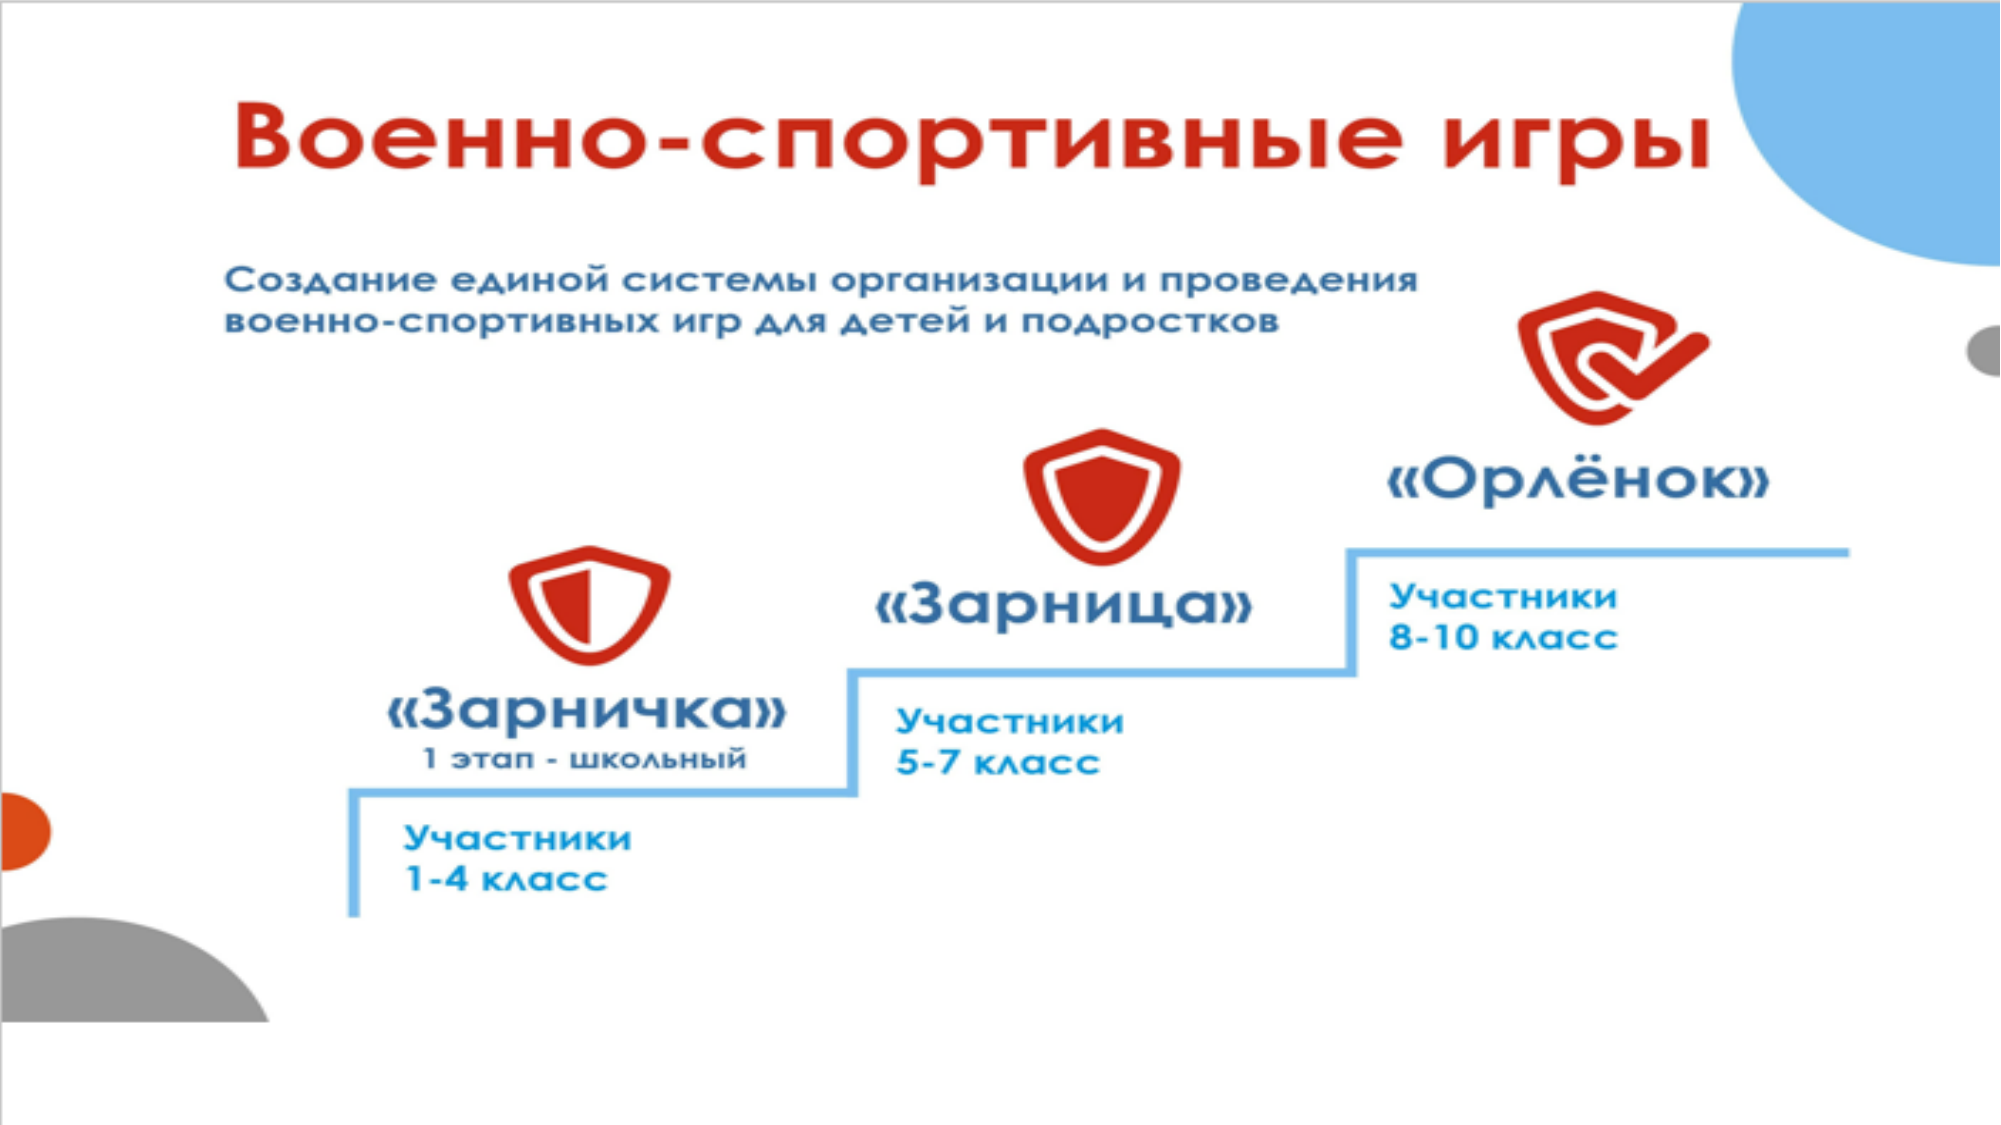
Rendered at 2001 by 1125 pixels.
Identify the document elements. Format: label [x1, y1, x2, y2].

list [0, 0, 2000, 1125]
